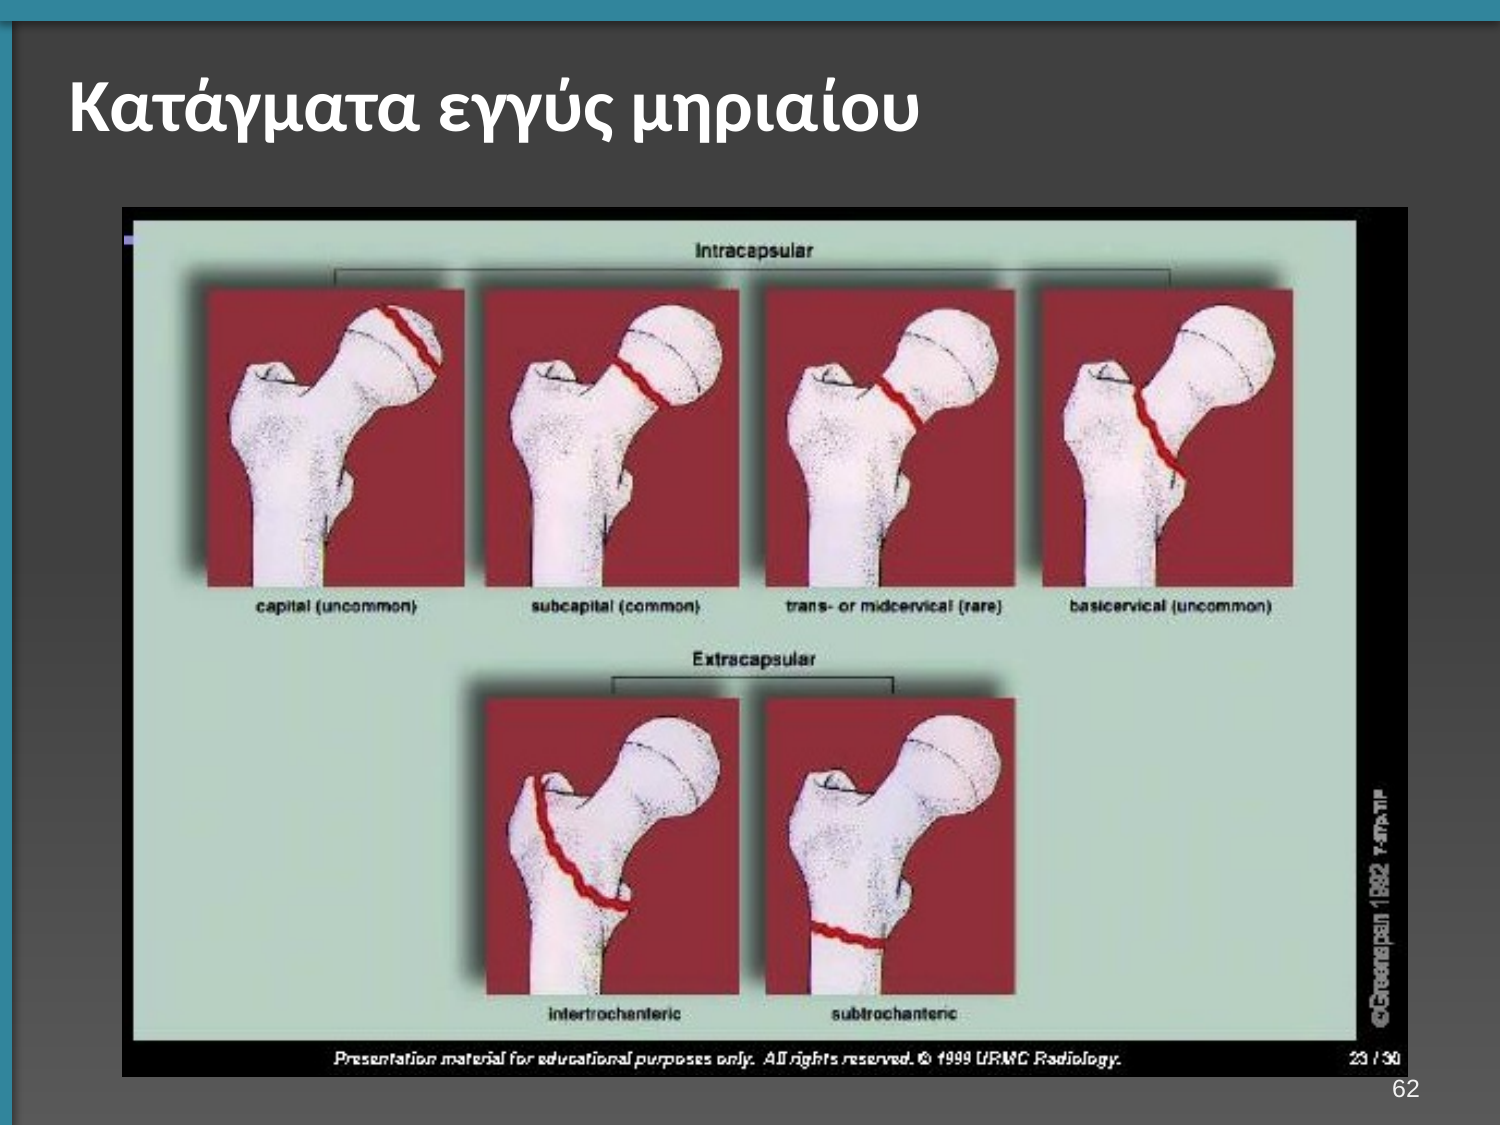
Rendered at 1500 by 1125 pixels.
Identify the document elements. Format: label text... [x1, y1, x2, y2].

title Κατάγματα εγγύς μηριαίου [10, 19, 1500, 185]
picture [123, 207, 1407, 1076]
slide_number 61 [1085, 1057, 1436, 1118]
